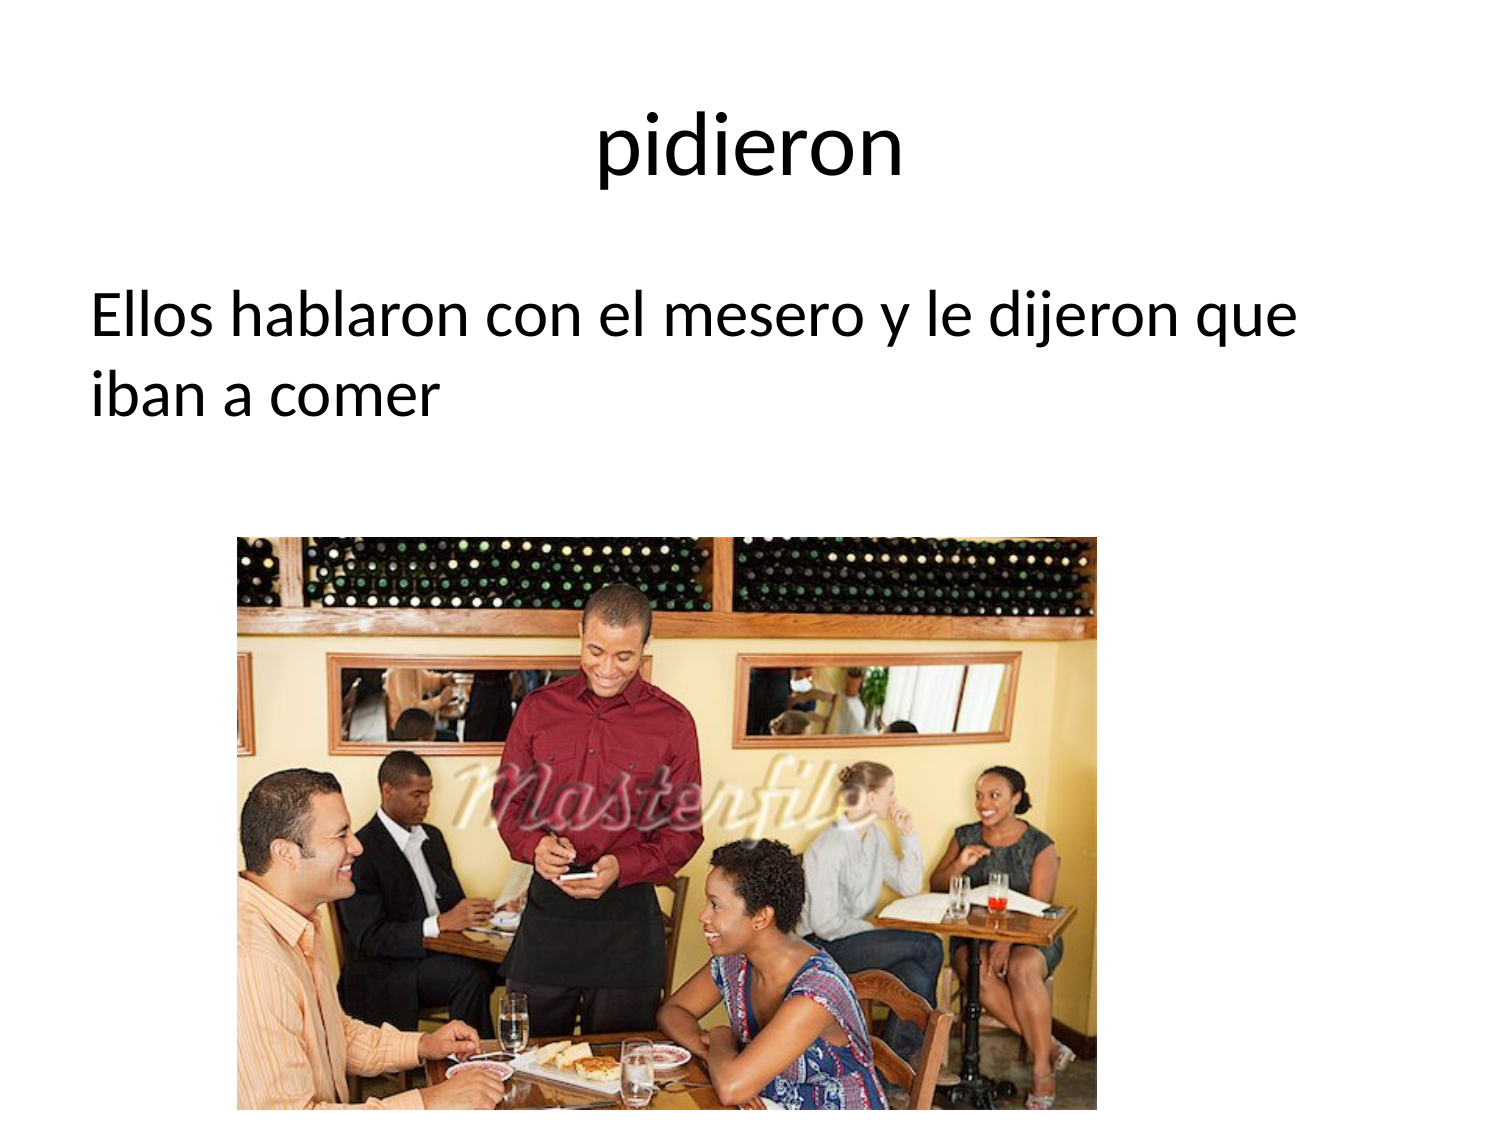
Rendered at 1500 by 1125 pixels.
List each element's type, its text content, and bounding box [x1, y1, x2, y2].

picture [237, 537, 1098, 1110]
list Ellos hablaron con el mesero y le dijeron que iban a comer [75, 262, 1425, 1005]
title pidieron [75, 45, 1425, 233]
